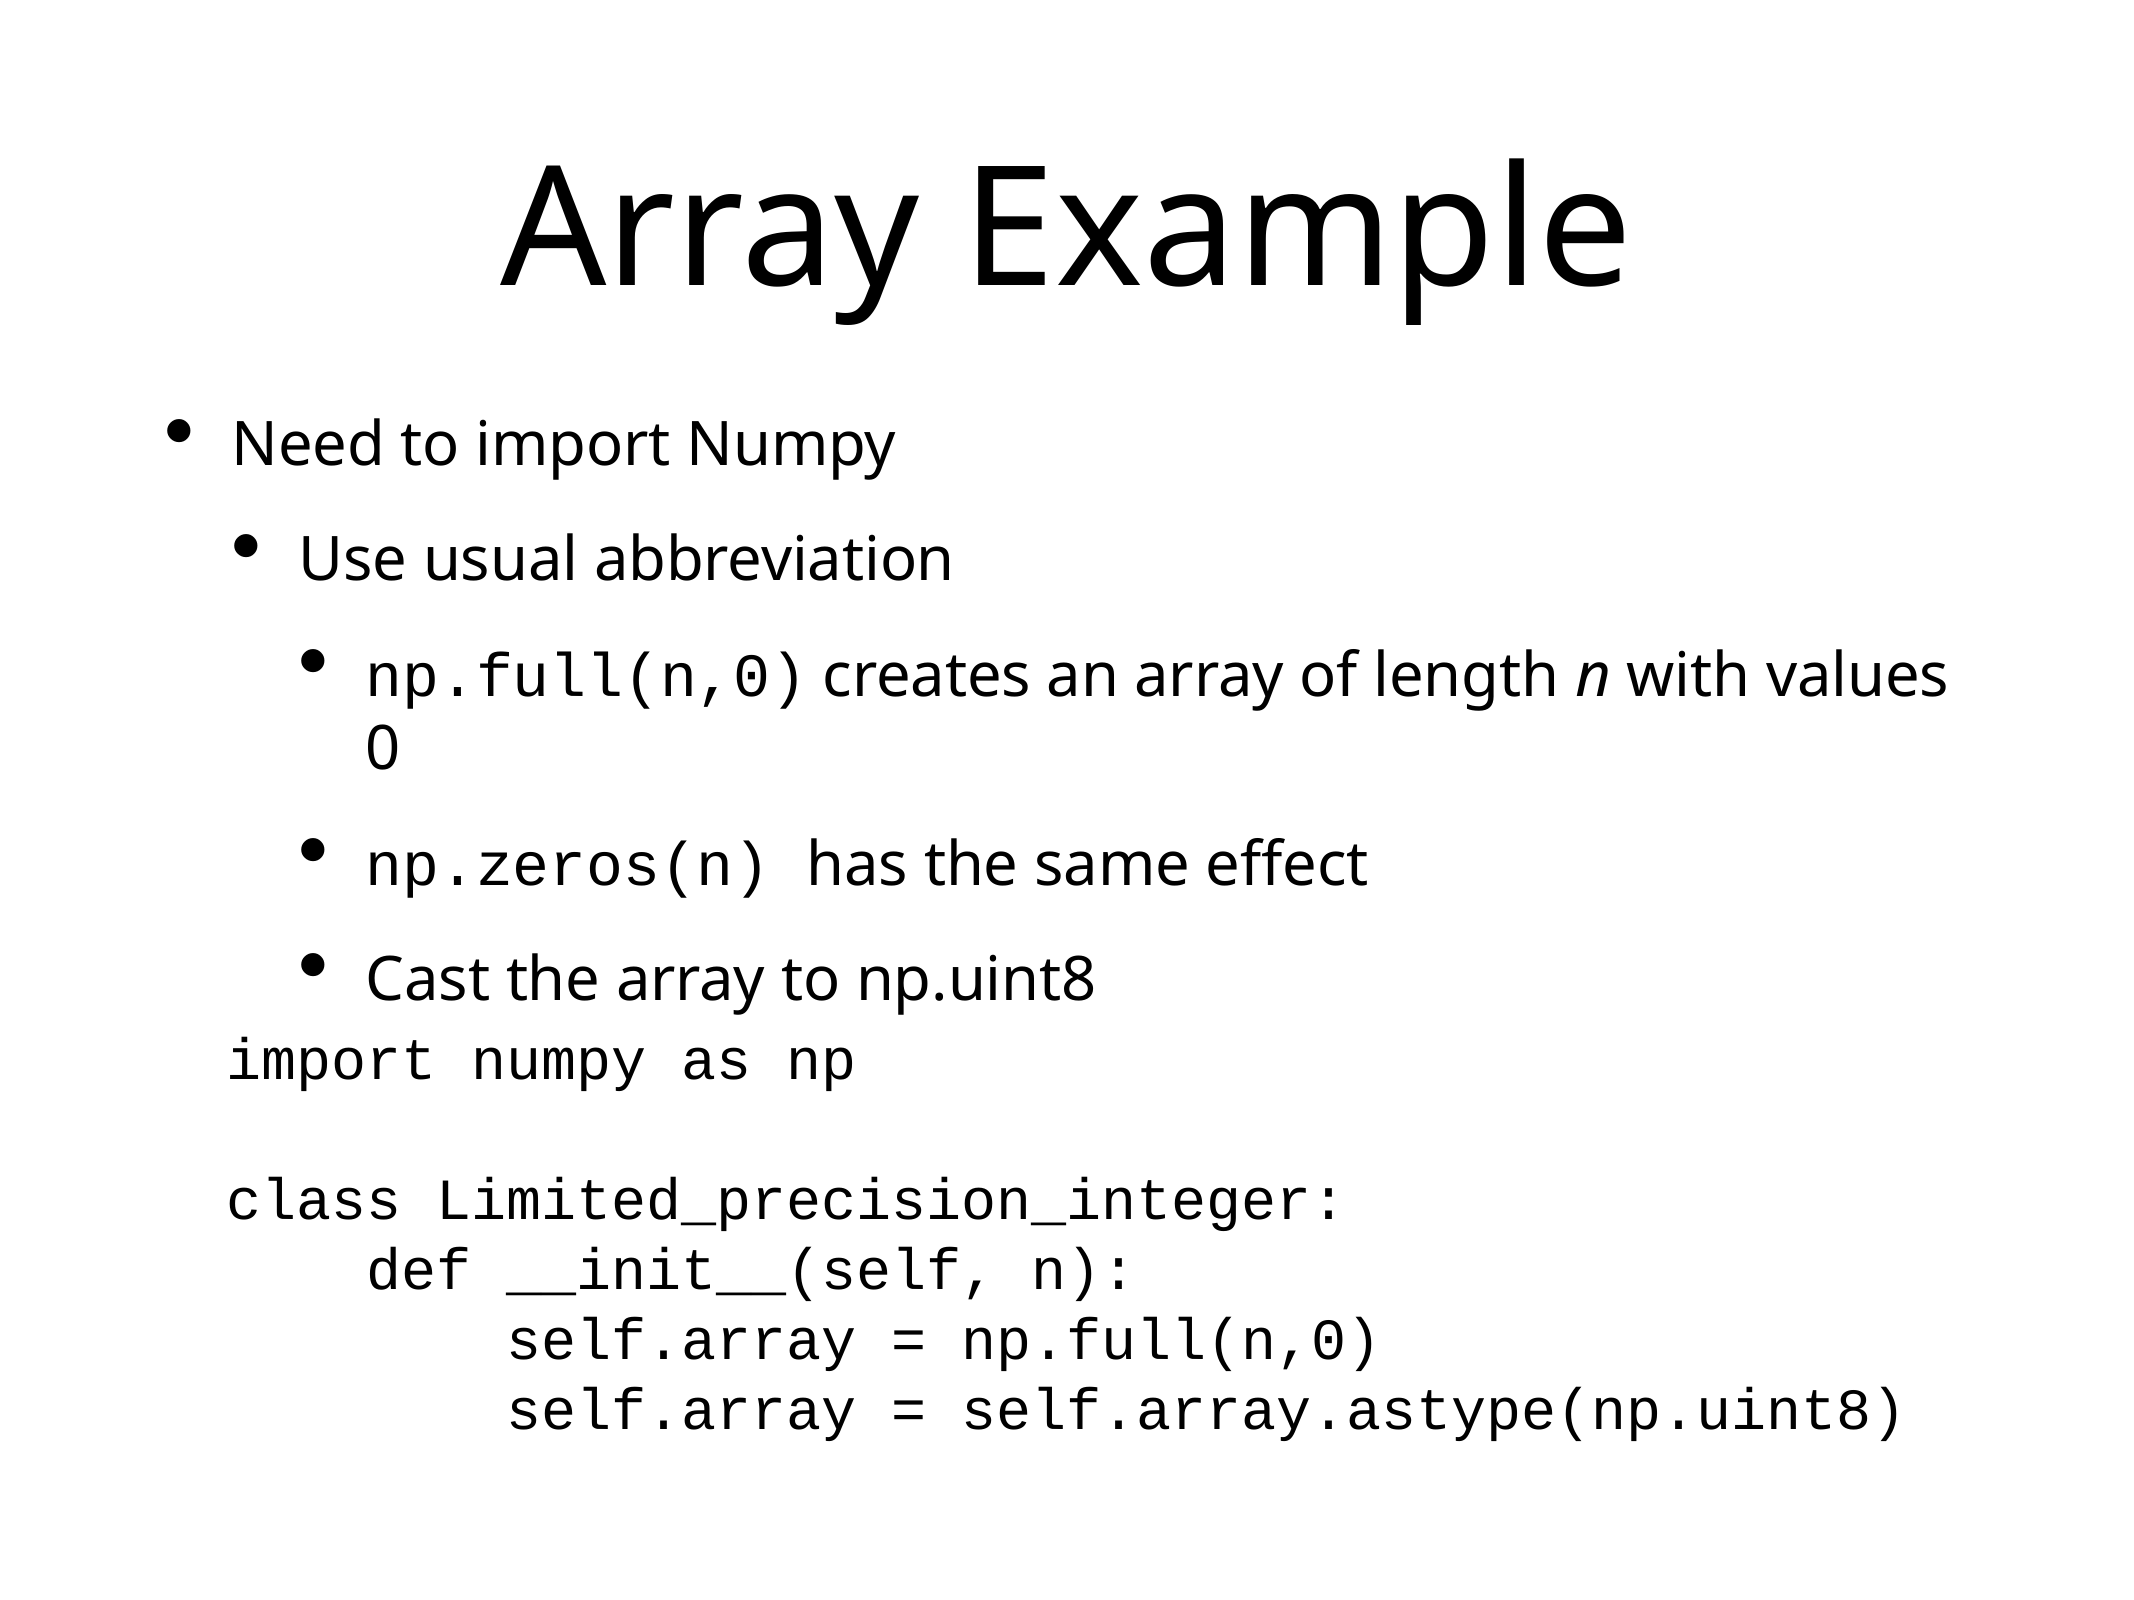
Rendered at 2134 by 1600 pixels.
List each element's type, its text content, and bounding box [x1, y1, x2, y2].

list Need to import Numpy Use usual abbreviation np.full(n,0) creates an array of length n with values 0 np.zeros(n) has the same effect Cast the array to np.uint8 [155, 395, 1978, 984]
text_box import numpy as np class Limited_precision_integer: def __init__(self, n): self.array = np.full(n,0) self.array = self.array.astype(np.uint8) [218, 1012, 1915, 1450]
title Array Example [155, 41, 1978, 395]
